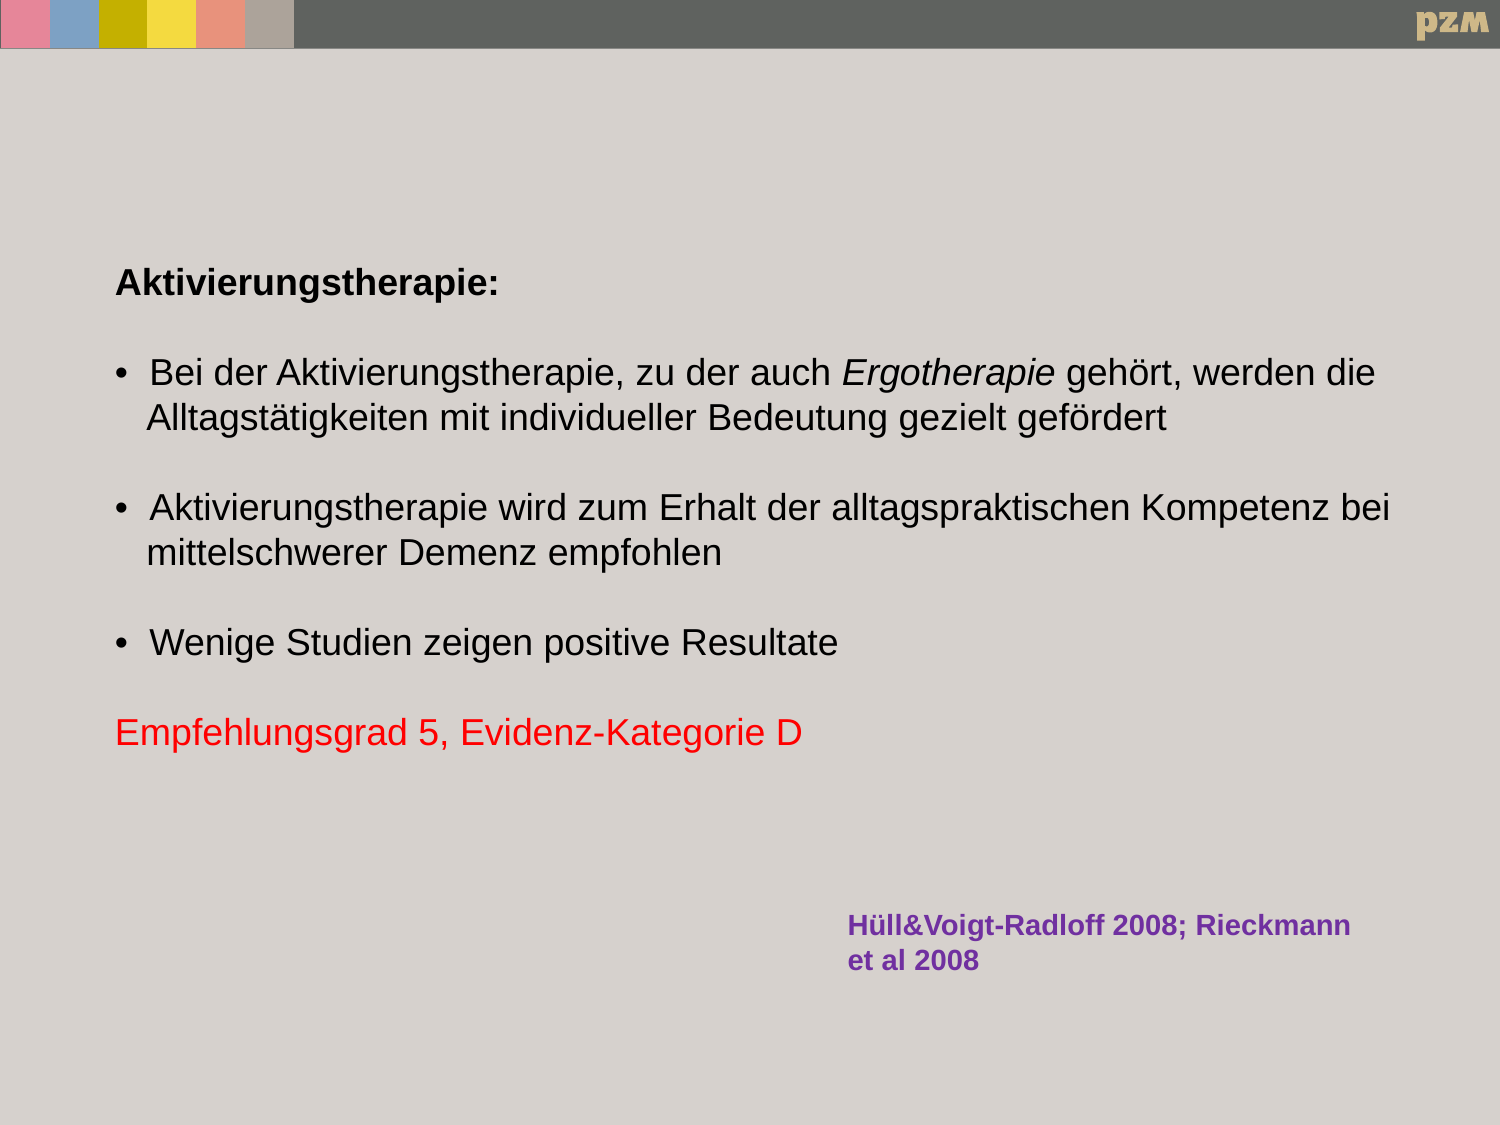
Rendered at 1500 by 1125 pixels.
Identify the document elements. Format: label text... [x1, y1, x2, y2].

text_box Aktivierungstherapie: • Bei der Aktivierungstherapie, zu der auch Ergotherapie gehört, werden die Alltagstätigkeiten mit individueller Bedeutung gezielt gefördert • Aktivierungstherapie wird zum Erhalt der alltagspraktischen Kompetenz bei mittelschwerer Demenz empfohlen • Wenige Studien zeigen positive Resultate Empfehlungsgrad 5, Evidenz-Kategorie D [100, 250, 1424, 761]
text_box Hüll&Voigt-Radloff 2008; Rieckmann et al 2008 [832, 898, 1376, 984]
